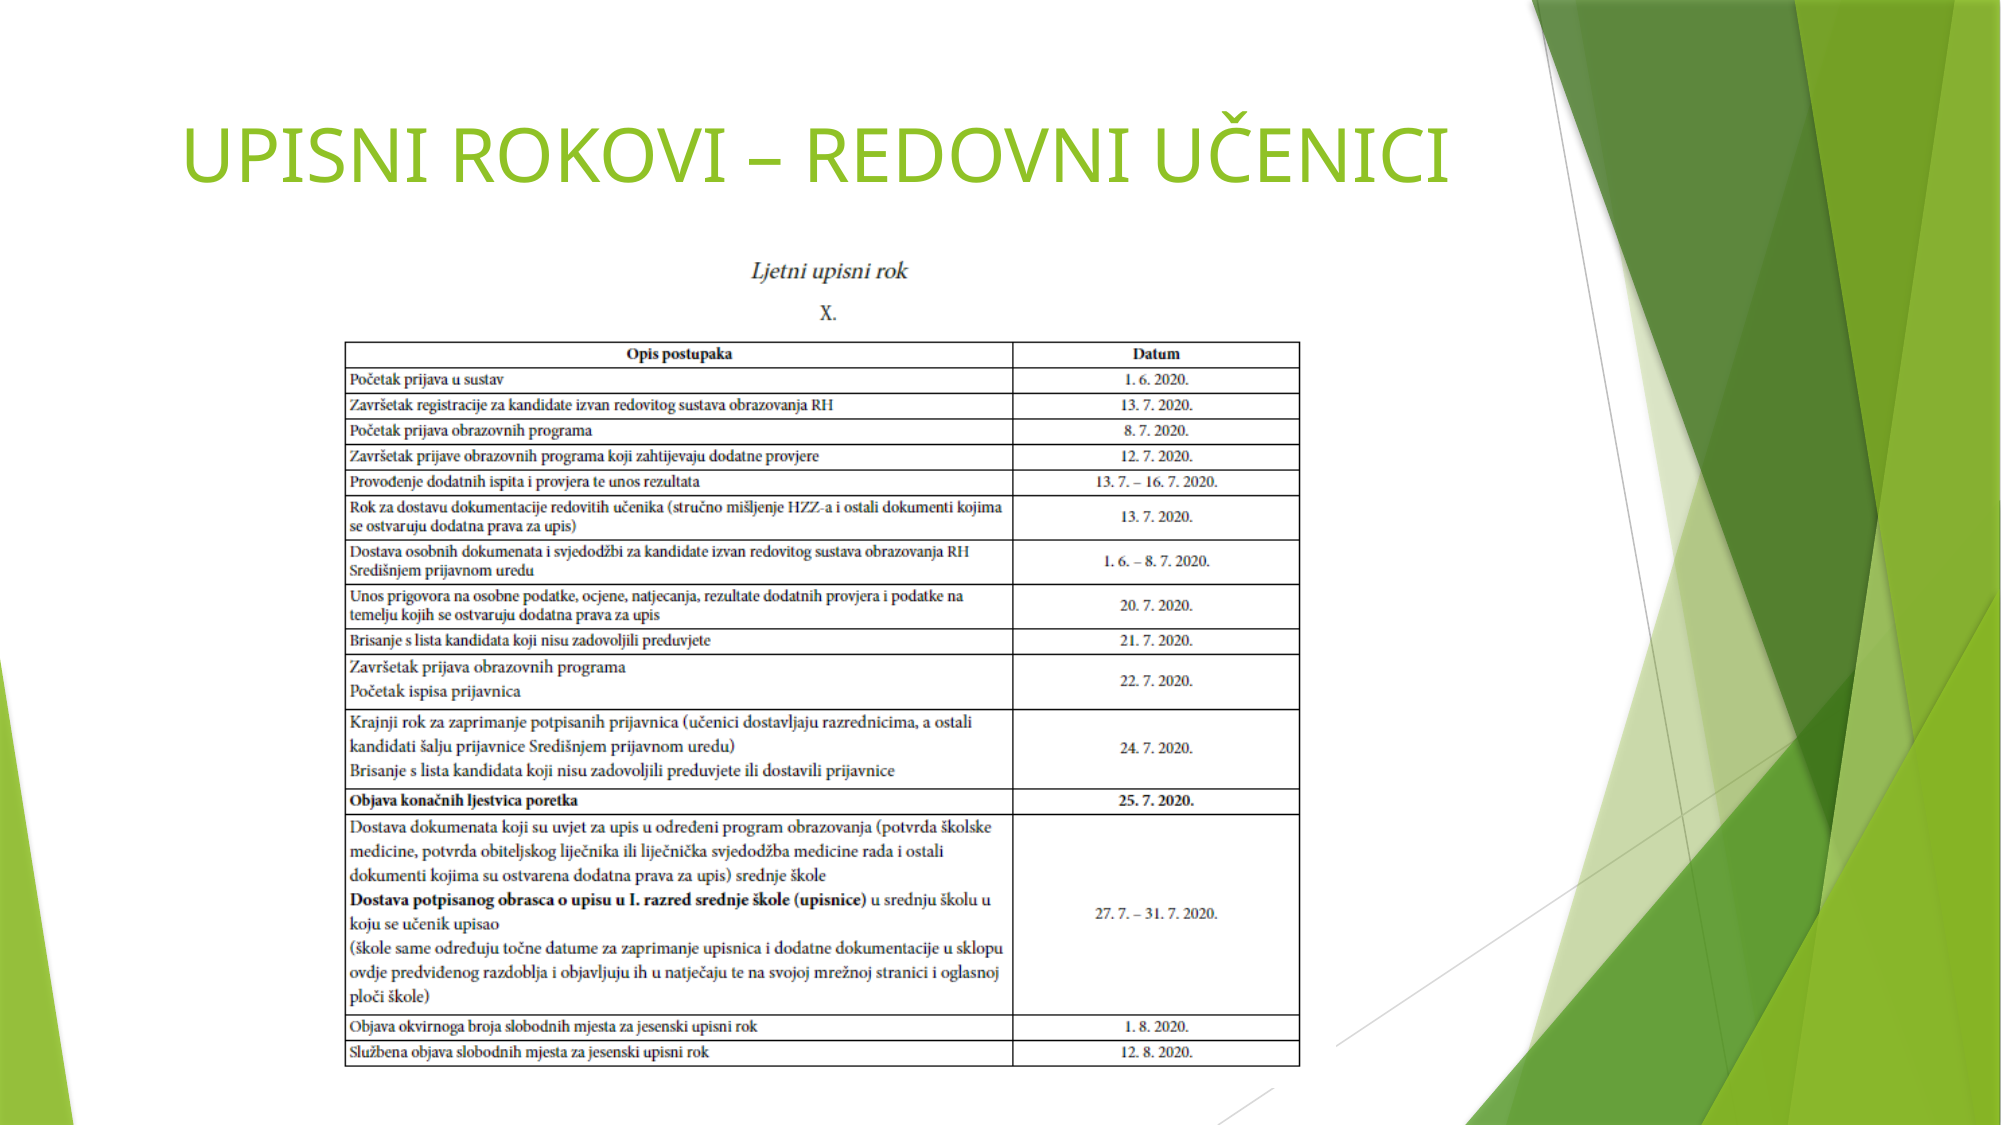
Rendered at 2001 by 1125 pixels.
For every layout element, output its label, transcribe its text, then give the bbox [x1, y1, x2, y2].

title UPISNI ROKOVI – REDOVNI UČENICI [111, 99, 1522, 317]
picture [306, 243, 1337, 1088]
